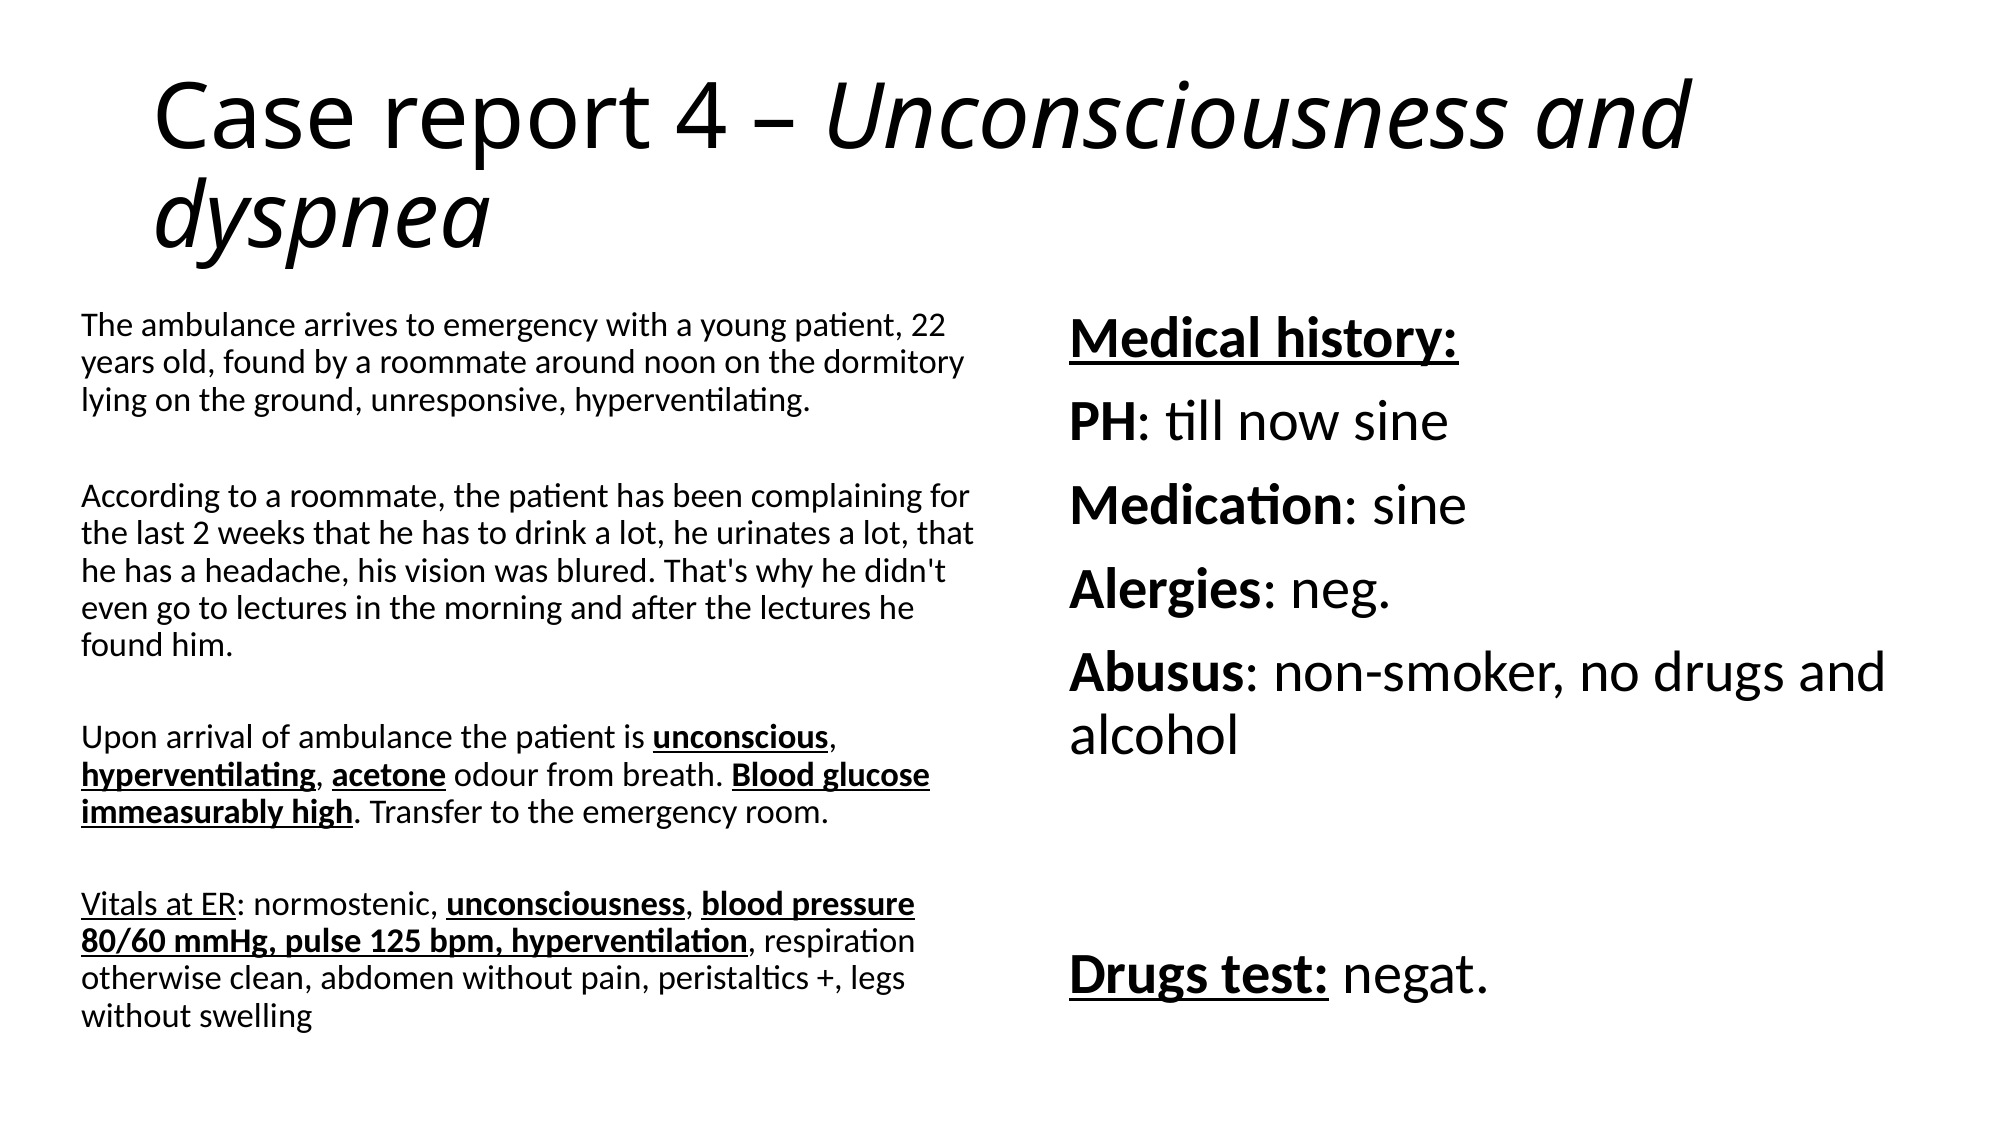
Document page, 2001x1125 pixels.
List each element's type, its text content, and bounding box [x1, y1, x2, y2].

title Case report 4 – Unconsciousness and dyspnea [137, 59, 1887, 278]
text_box Medical history: PH: till now sine Medication: sine Alergies: neg. Abusus: non-smoker, no drugs and alcohol [1054, 299, 1917, 781]
text_box Drugs test: negat. [1054, 936, 1917, 1031]
text_box The ambulance arrives to emergency with a young patient, 22 years old, found by a roommate around noon on the dormitory lying on the ground, unresponsive, hyperventilating. According to a roommate, the patient has been complaining for the last 2 weeks that he has to drink a lot, he urinates a lot, that he has a headache, his vision was blured. That's why he didn't even go to lectures in the morning and after the lectures he found him. Upon arrival of ambulance the patient is unconscious, hyperventilating, acetone odour from breath. Blood glucose immeasurably high. Transfer to the emergency room. Vitals at ER: normostenic, unconsciousness, blood pressure 80/60 mmHg, pulse 125 bpm, hyperventilation, respiration otherwise clean, abdomen without pain, peristaltics +, legs without swelling [65, 299, 1000, 1053]
